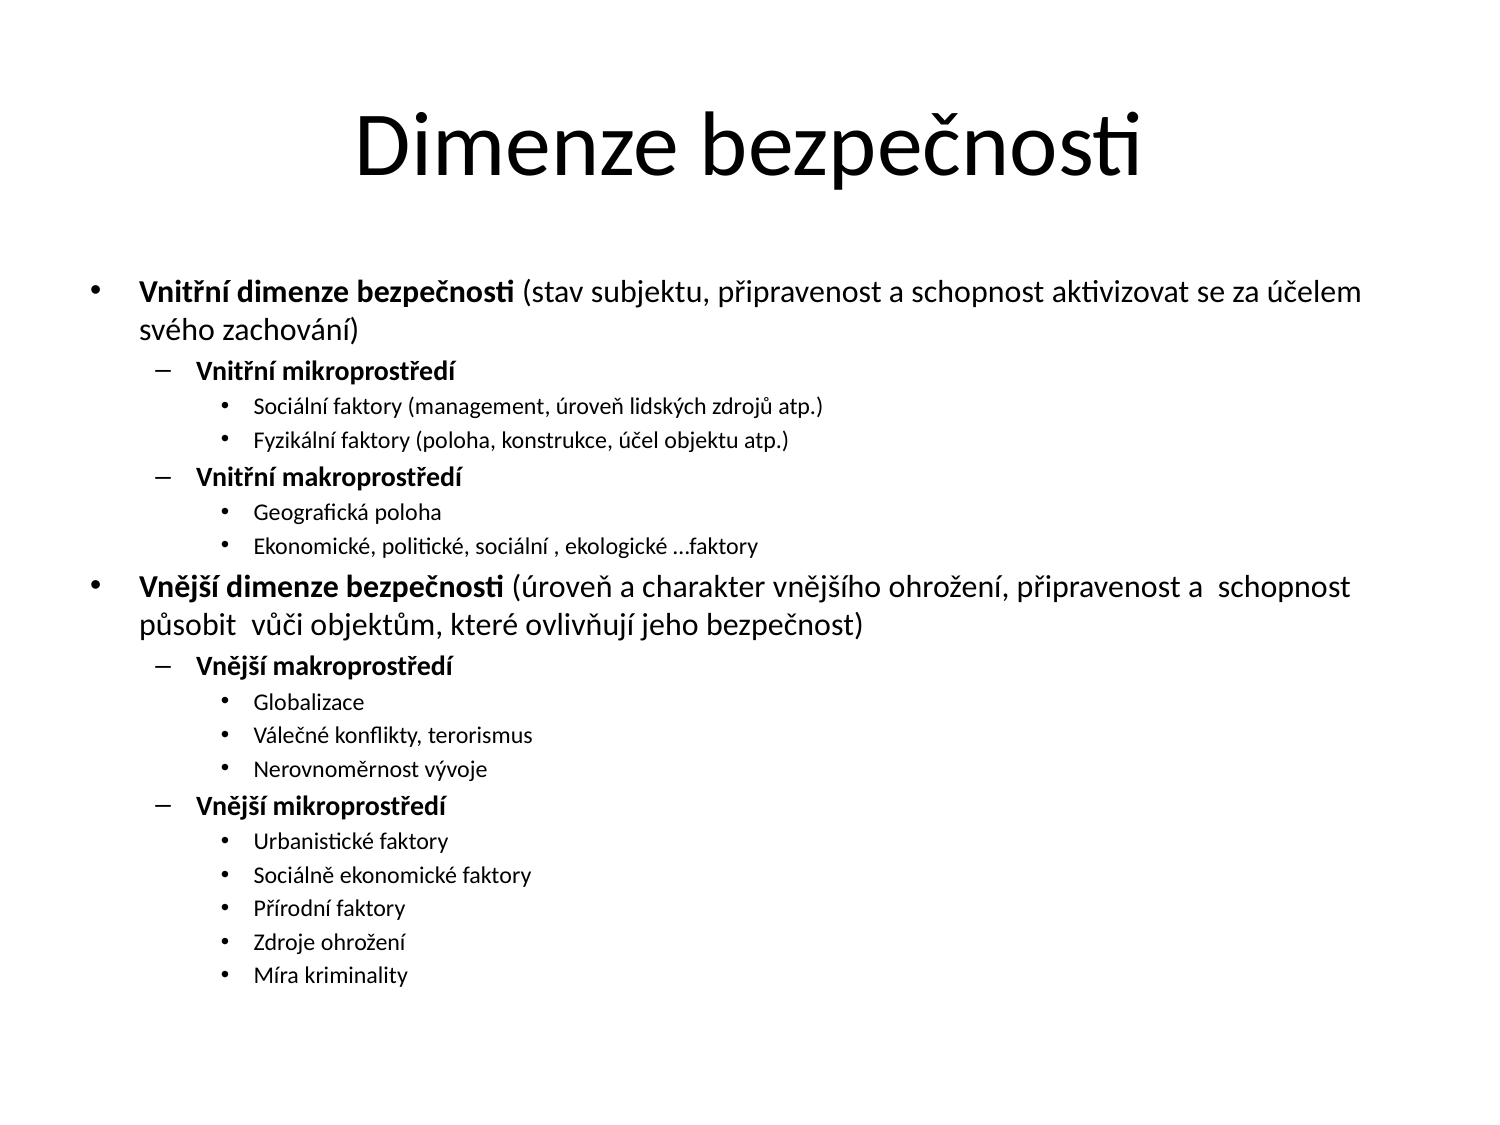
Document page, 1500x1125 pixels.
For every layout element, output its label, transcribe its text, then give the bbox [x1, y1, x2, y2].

title Dimenze bezpečnosti [75, 45, 1425, 233]
list Vnitřní dimenze bezpečnosti (stav subjektu, připravenost a schopnost aktivizovat se za účelem svého zachování) Vnitřní mikroprostředí Sociální faktory (management, úroveň lidských zdrojů atp.) Fyzikální faktory (poloha, konstrukce, účel objektu atp.) Vnitřní makroprostředí Geografická poloha Ekonomické, politické, sociální , ekologické …faktory Vnější dimenze bezpečnosti (úroveň a charakter vnějšího ohrožení, připravenost a schopnost působit vůči objektům, které ovlivňují jeho bezpečnost) Vnější makroprostředí Globalizace Válečné konflikty, terorismus Nerovnoměrnost vývoje Vnější mikroprostředí Urbanistické faktory Sociálně ekonomické faktory Přírodní faktory Zdroje ohrožení Míra kriminality [75, 262, 1425, 1005]
